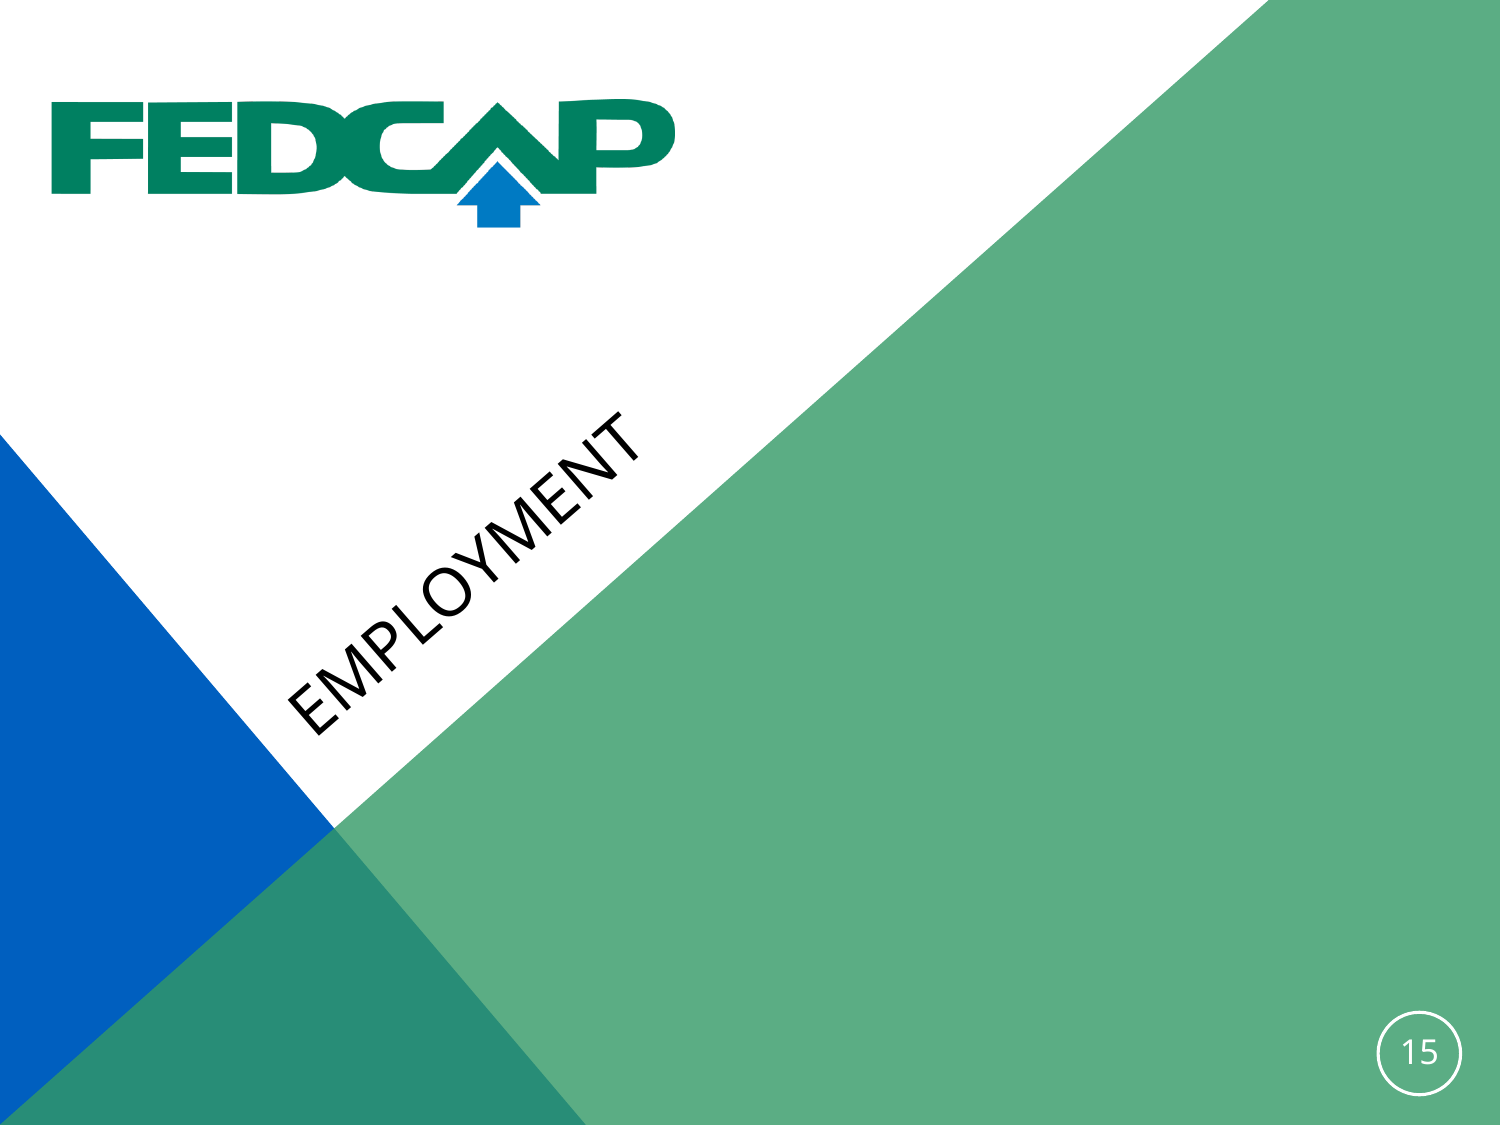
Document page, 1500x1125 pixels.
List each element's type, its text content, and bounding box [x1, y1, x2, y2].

slide_number 15 [1376, 1010, 1463, 1097]
title employment [182, 4, 1012, 762]
picture [49, 99, 676, 234]
